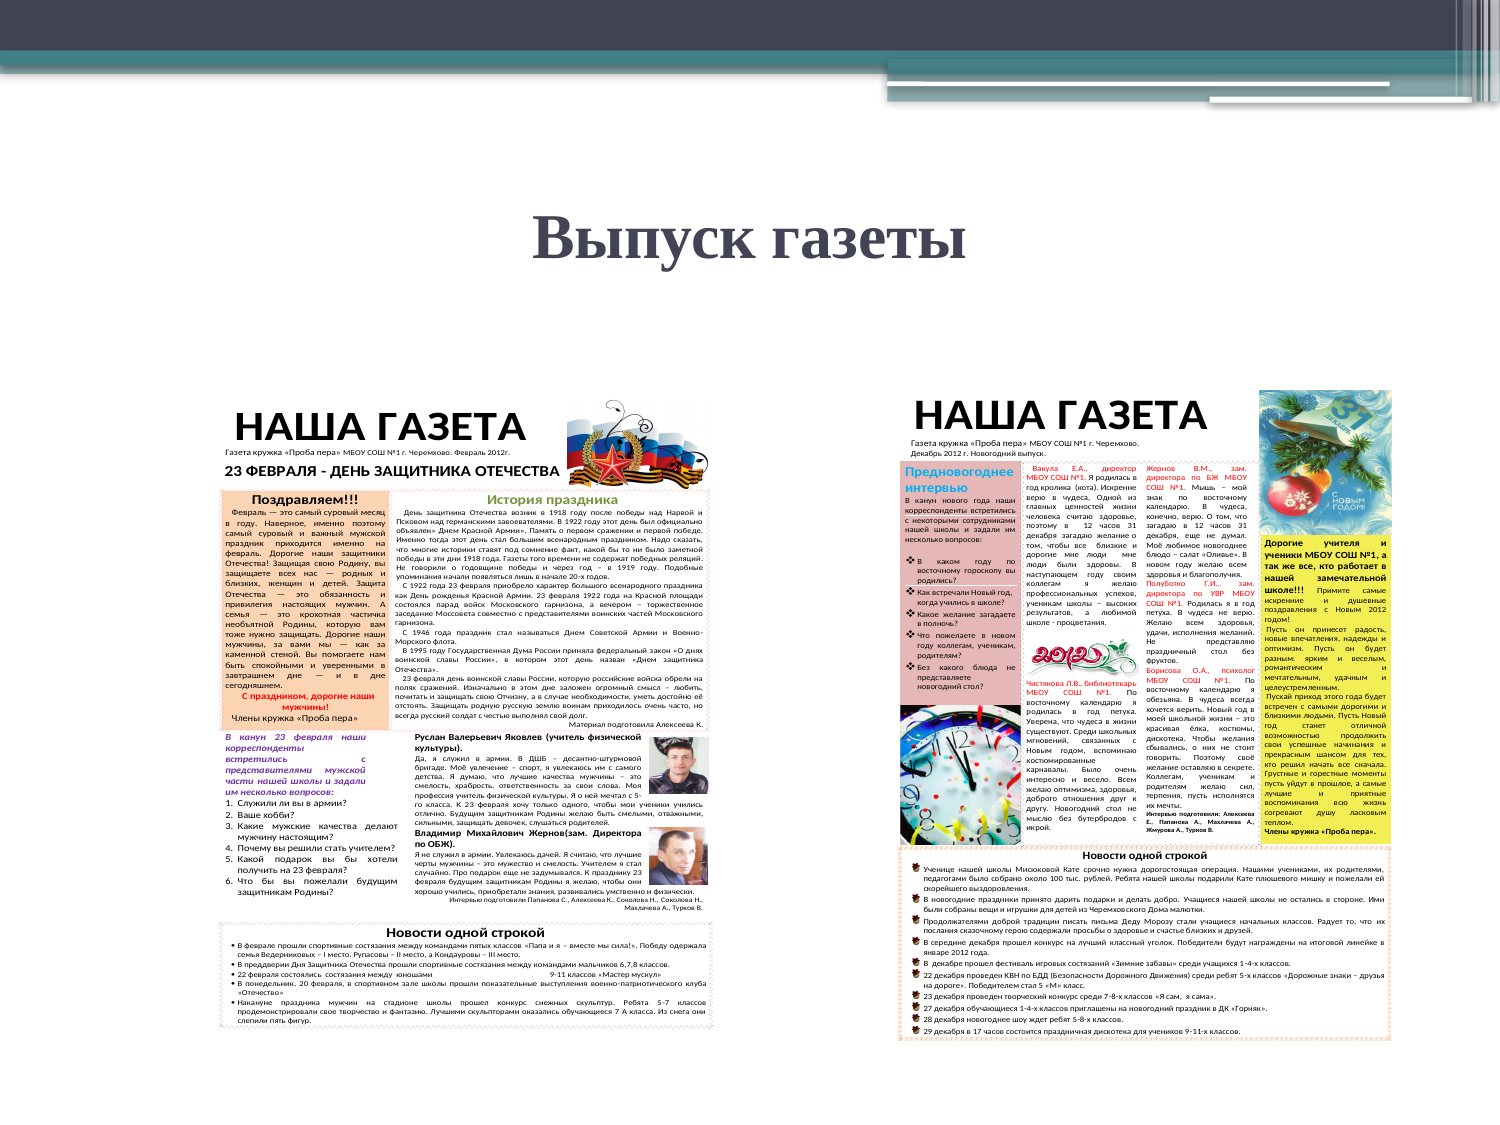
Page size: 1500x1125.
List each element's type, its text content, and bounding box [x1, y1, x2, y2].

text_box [891, 385, 1400, 1041]
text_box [218, 396, 715, 1029]
title Выпуск газеты [75, 187, 1425, 279]
